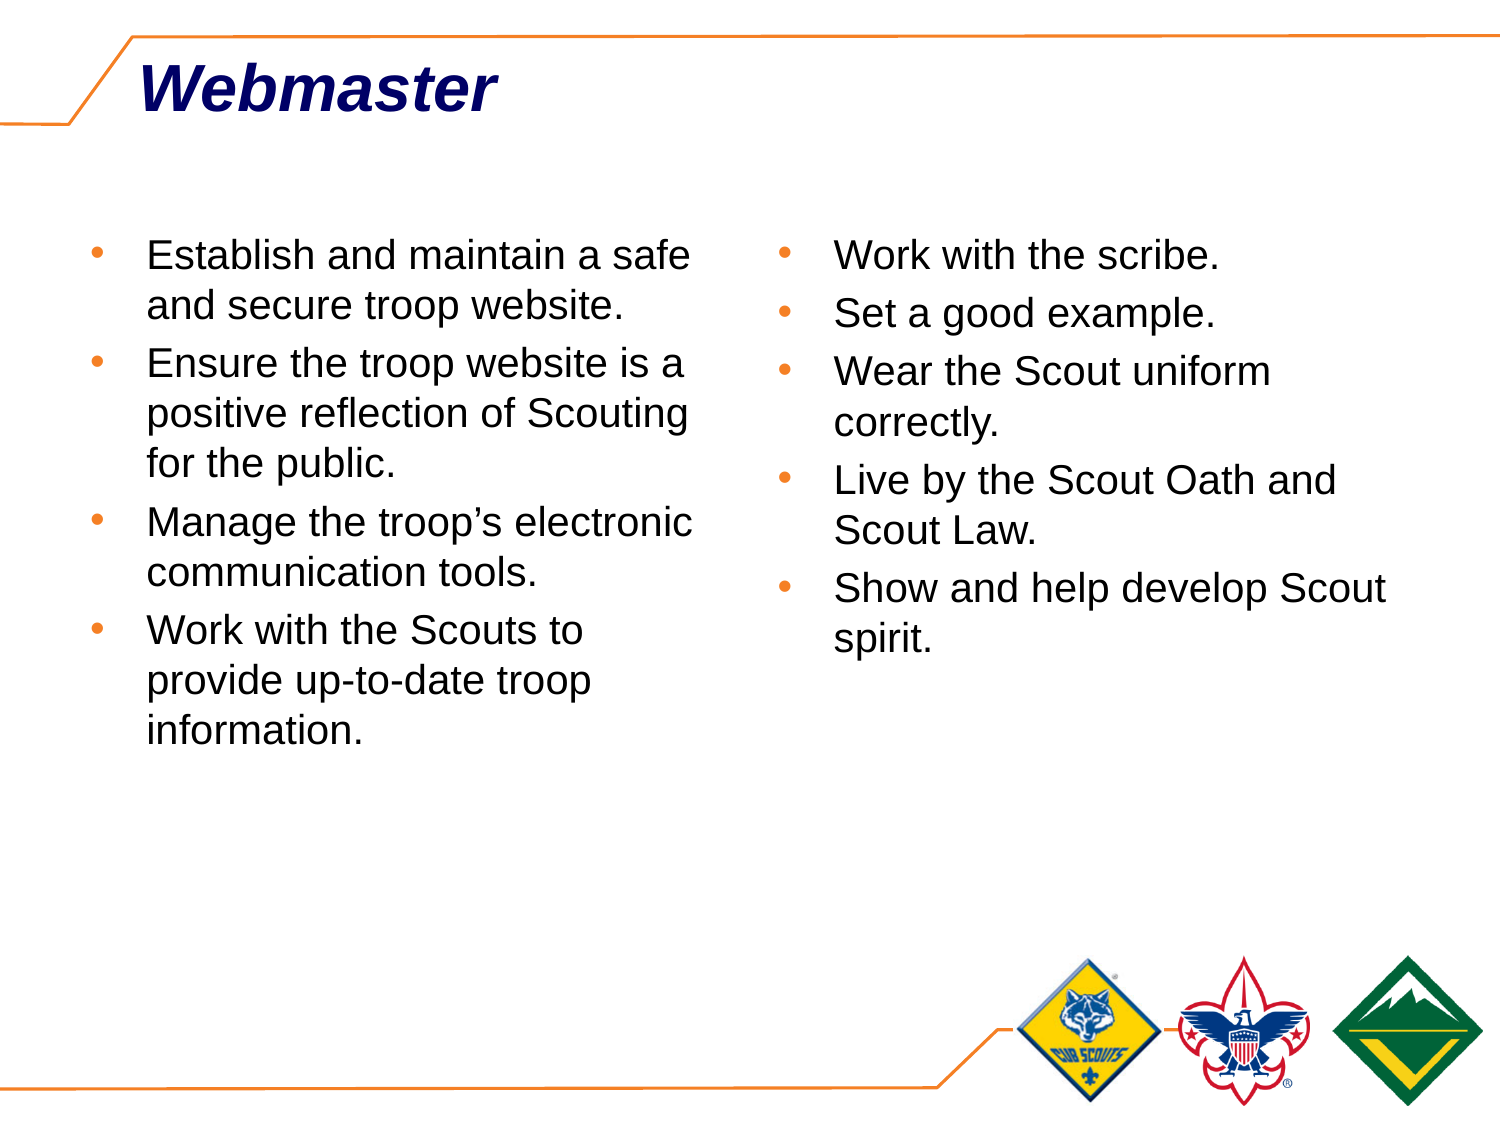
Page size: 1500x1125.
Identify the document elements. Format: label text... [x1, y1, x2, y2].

list Establish and maintain a safe and secure troop website. Ensure the troop website is a positive reflection of Scouting for the public. Manage the troop’s electronic communication tools. Work with the Scouts to provide up-to-date troop information. [75, 220, 738, 1075]
list Work with the scribe. Set a good example. Wear the Scout uniform correctly. Live by the Scout Oath and Scout Law. Show and help develop Scout spirit. [762, 220, 1425, 976]
title Webmaster [123, 45, 1463, 126]
picture [1178, 976, 1310, 1106]
picture [1013, 976, 1164, 1106]
picture [1332, 955, 1483, 1106]
